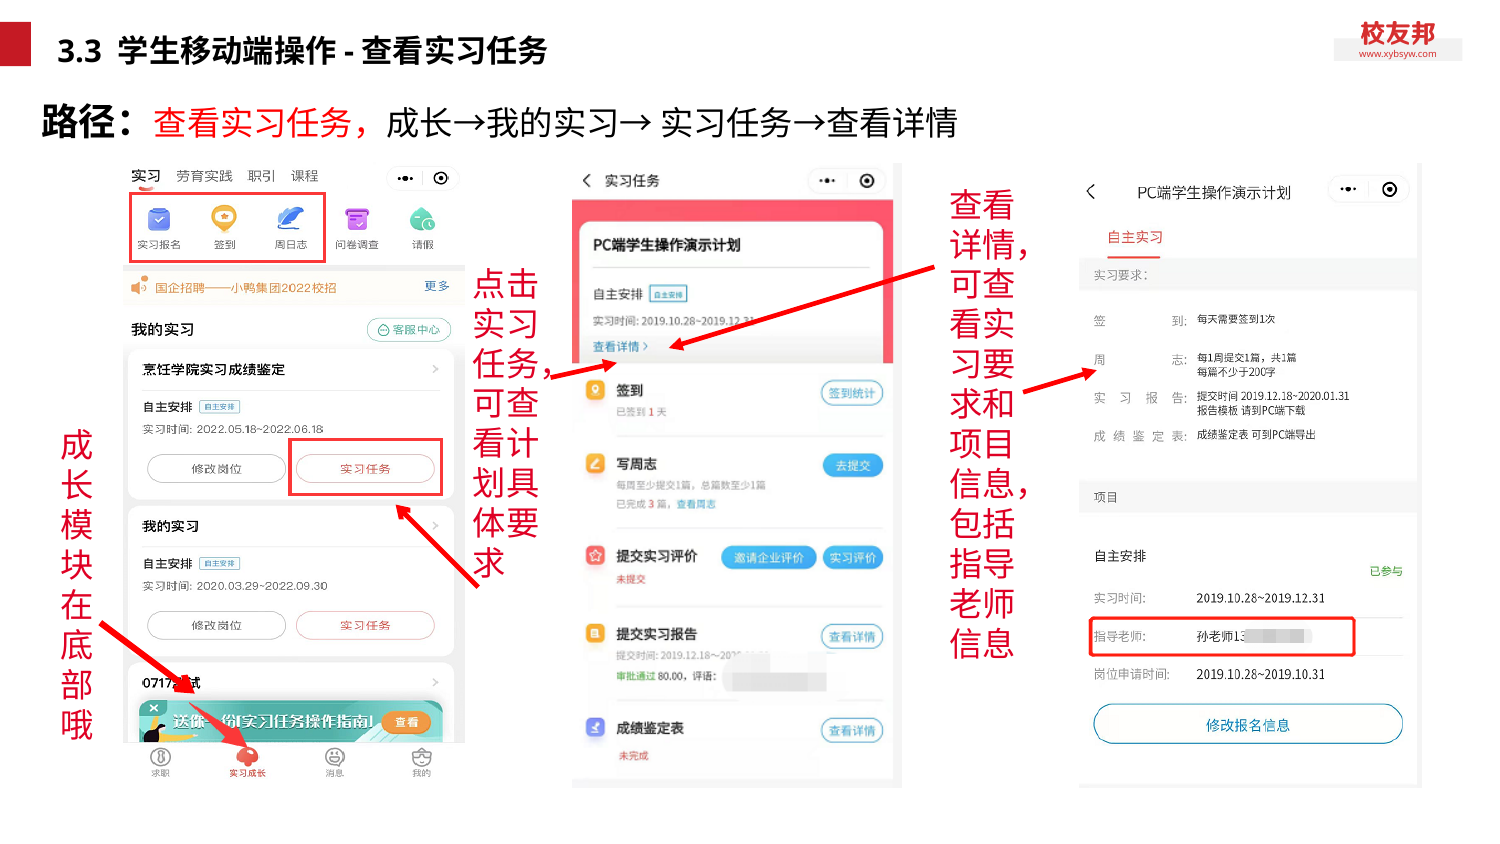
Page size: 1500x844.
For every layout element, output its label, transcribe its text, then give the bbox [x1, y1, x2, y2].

title 3.3 学生移动端操作-查看实习任务 [42, 11, 939, 68]
text_box 查看详情，可查看实习要求和项目信息，包括指导老师信息 [934, 176, 1044, 671]
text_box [1023, 370, 1097, 393]
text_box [550, 362, 618, 378]
text_box 点击实习任务，可查看计划具体要求 [469, 255, 556, 590]
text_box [668, 266, 935, 348]
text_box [395, 504, 479, 588]
text_box 成长模块在底部哦 [45, 417, 112, 752]
text_box 路径：查看实习任务，成长→我的实习→ 实习任务→查看详情 [26, 68, 1403, 151]
picture [1079, 163, 1422, 788]
picture [1361, 21, 1435, 45]
picture [123, 162, 469, 786]
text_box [100, 622, 195, 694]
picture [572, 163, 902, 788]
